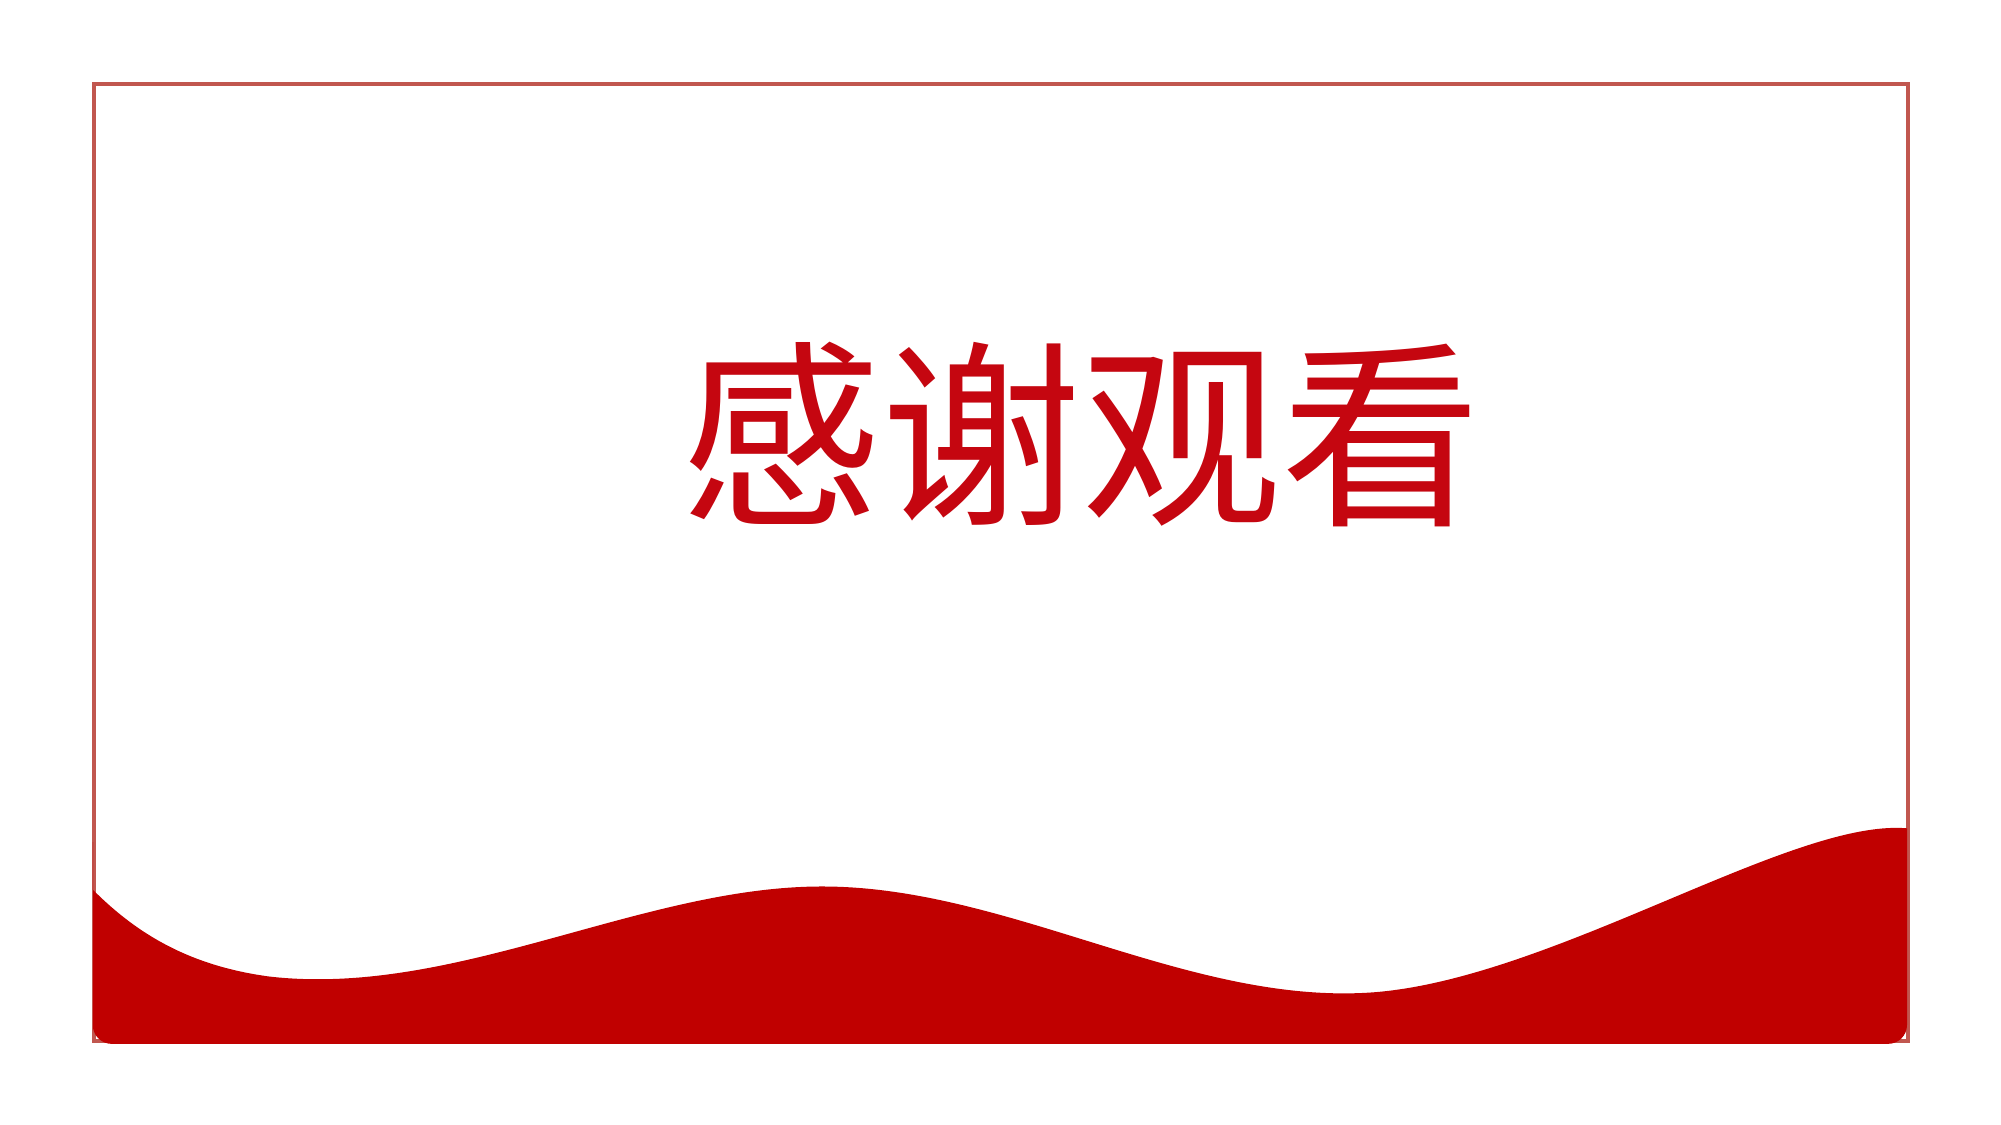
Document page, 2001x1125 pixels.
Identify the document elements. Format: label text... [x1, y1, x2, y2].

text_box [1900, 1026, 1909, 1042]
text_box [93, 83, 1909, 992]
text_box [91, 826, 1909, 1045]
text_box 感谢观看 [666, 302, 1546, 558]
text_box [93, 1035, 99, 1042]
